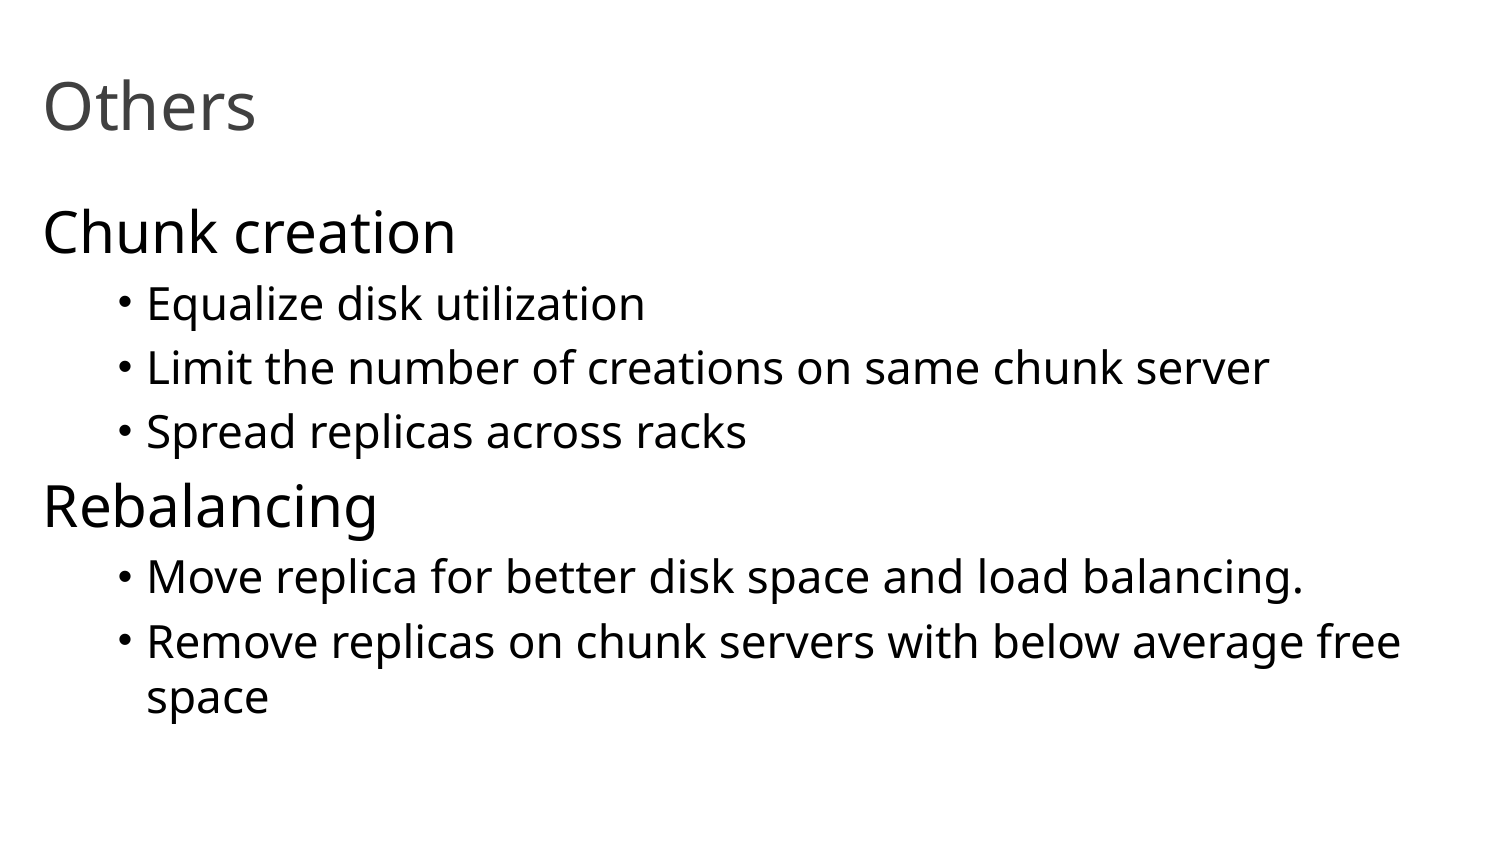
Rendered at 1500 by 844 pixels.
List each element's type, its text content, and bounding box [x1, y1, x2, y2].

title Others [27, 33, 1480, 175]
list Chunk creation Equalize disk utilization Limit the number of creations on same chunk server Spread replicas across racks Rebalancing Move replica for better disk space and load balancing. Remove replicas on chunk servers with below average free space [27, 187, 1480, 773]
